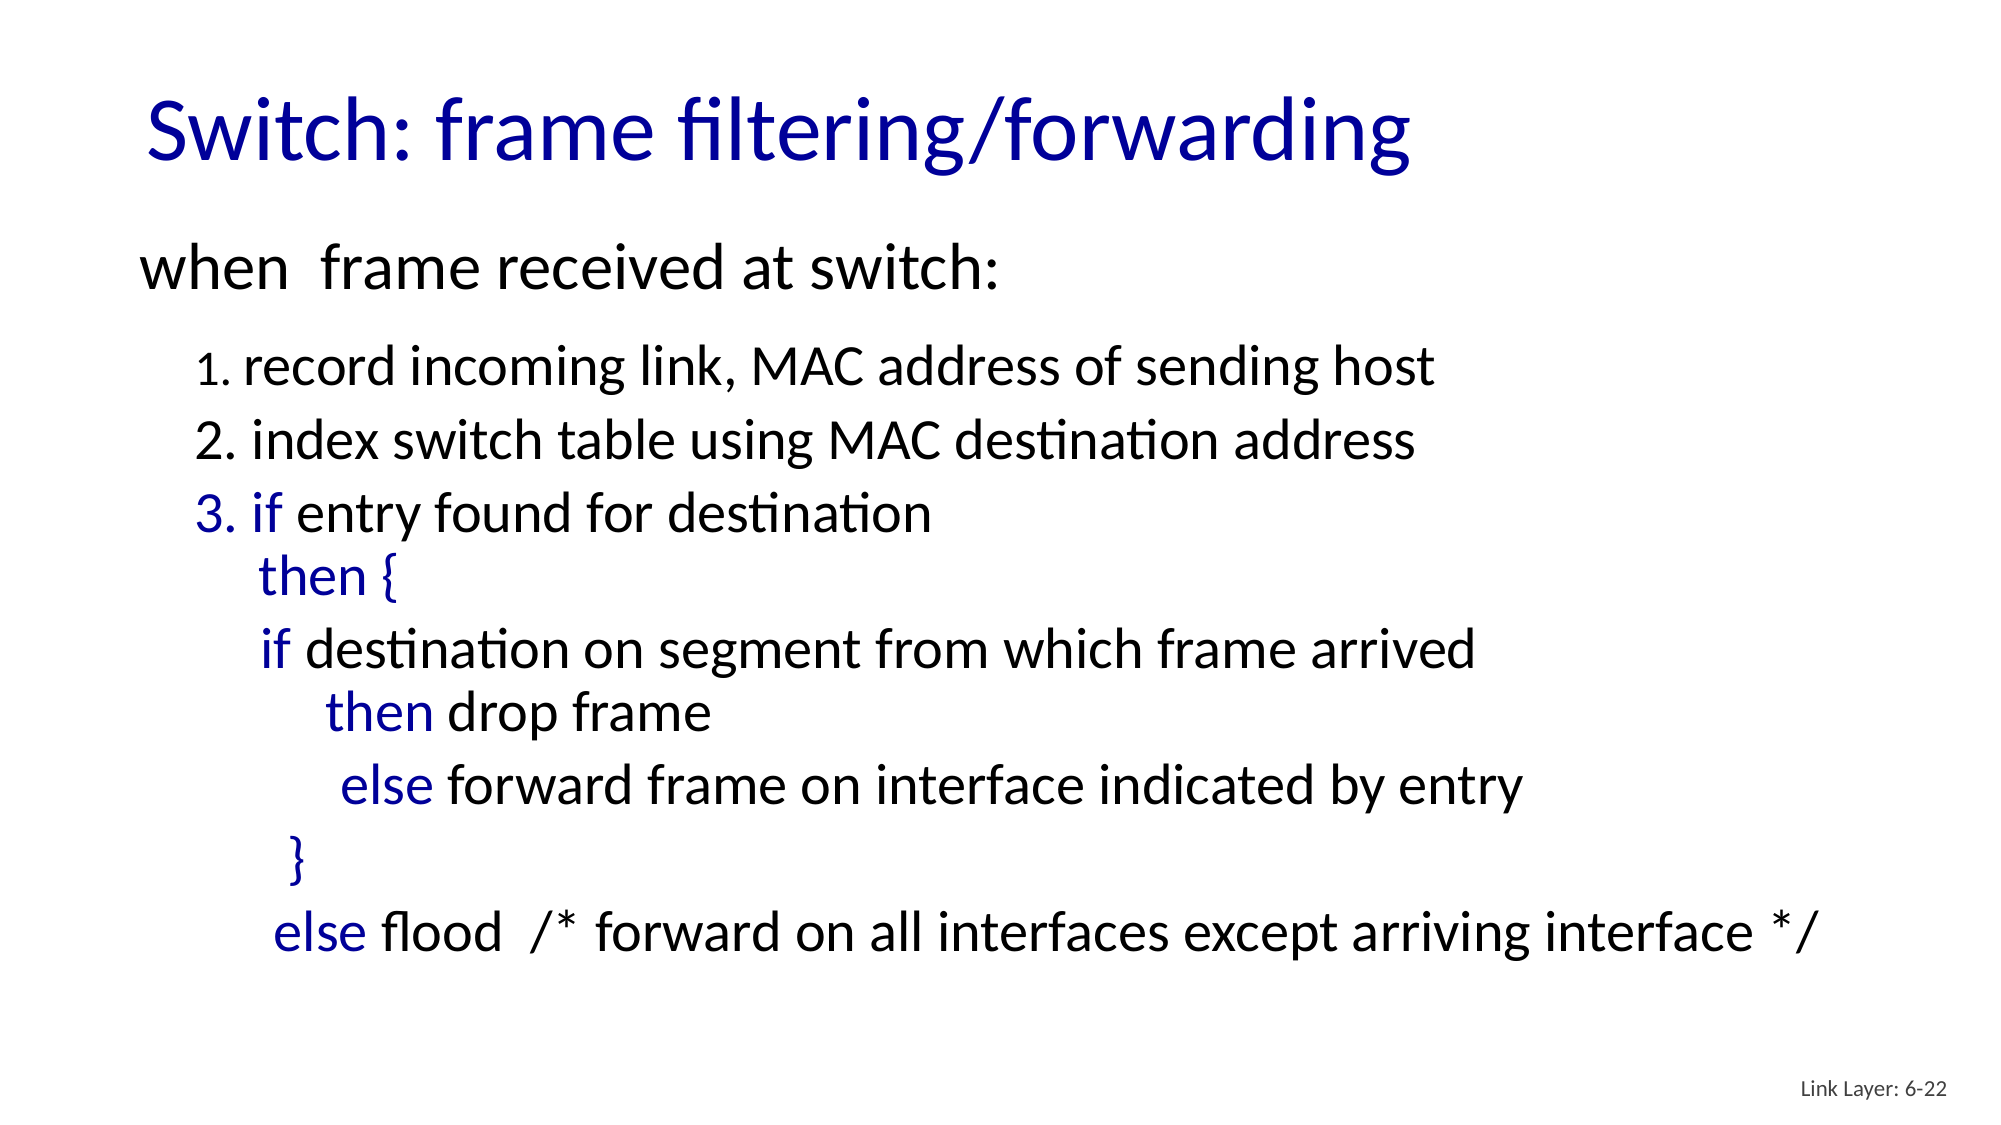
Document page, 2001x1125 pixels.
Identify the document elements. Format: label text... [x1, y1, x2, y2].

title Switch: frame filtering/forwarding [131, 57, 1857, 205]
slide_number Link Layer: 6-22 [1512, 1056, 1963, 1117]
text_box when frame received at switch: 1. record incoming link, MAC address of sending host 2. index switch table using MAC destination address 3. if entry found for destination then { if destination on segment from which frame arrived then drop frame else forward frame on interface indicated by entry } else flood /* forward on all interfaces except arriving interface */ [103, 224, 1887, 1061]
